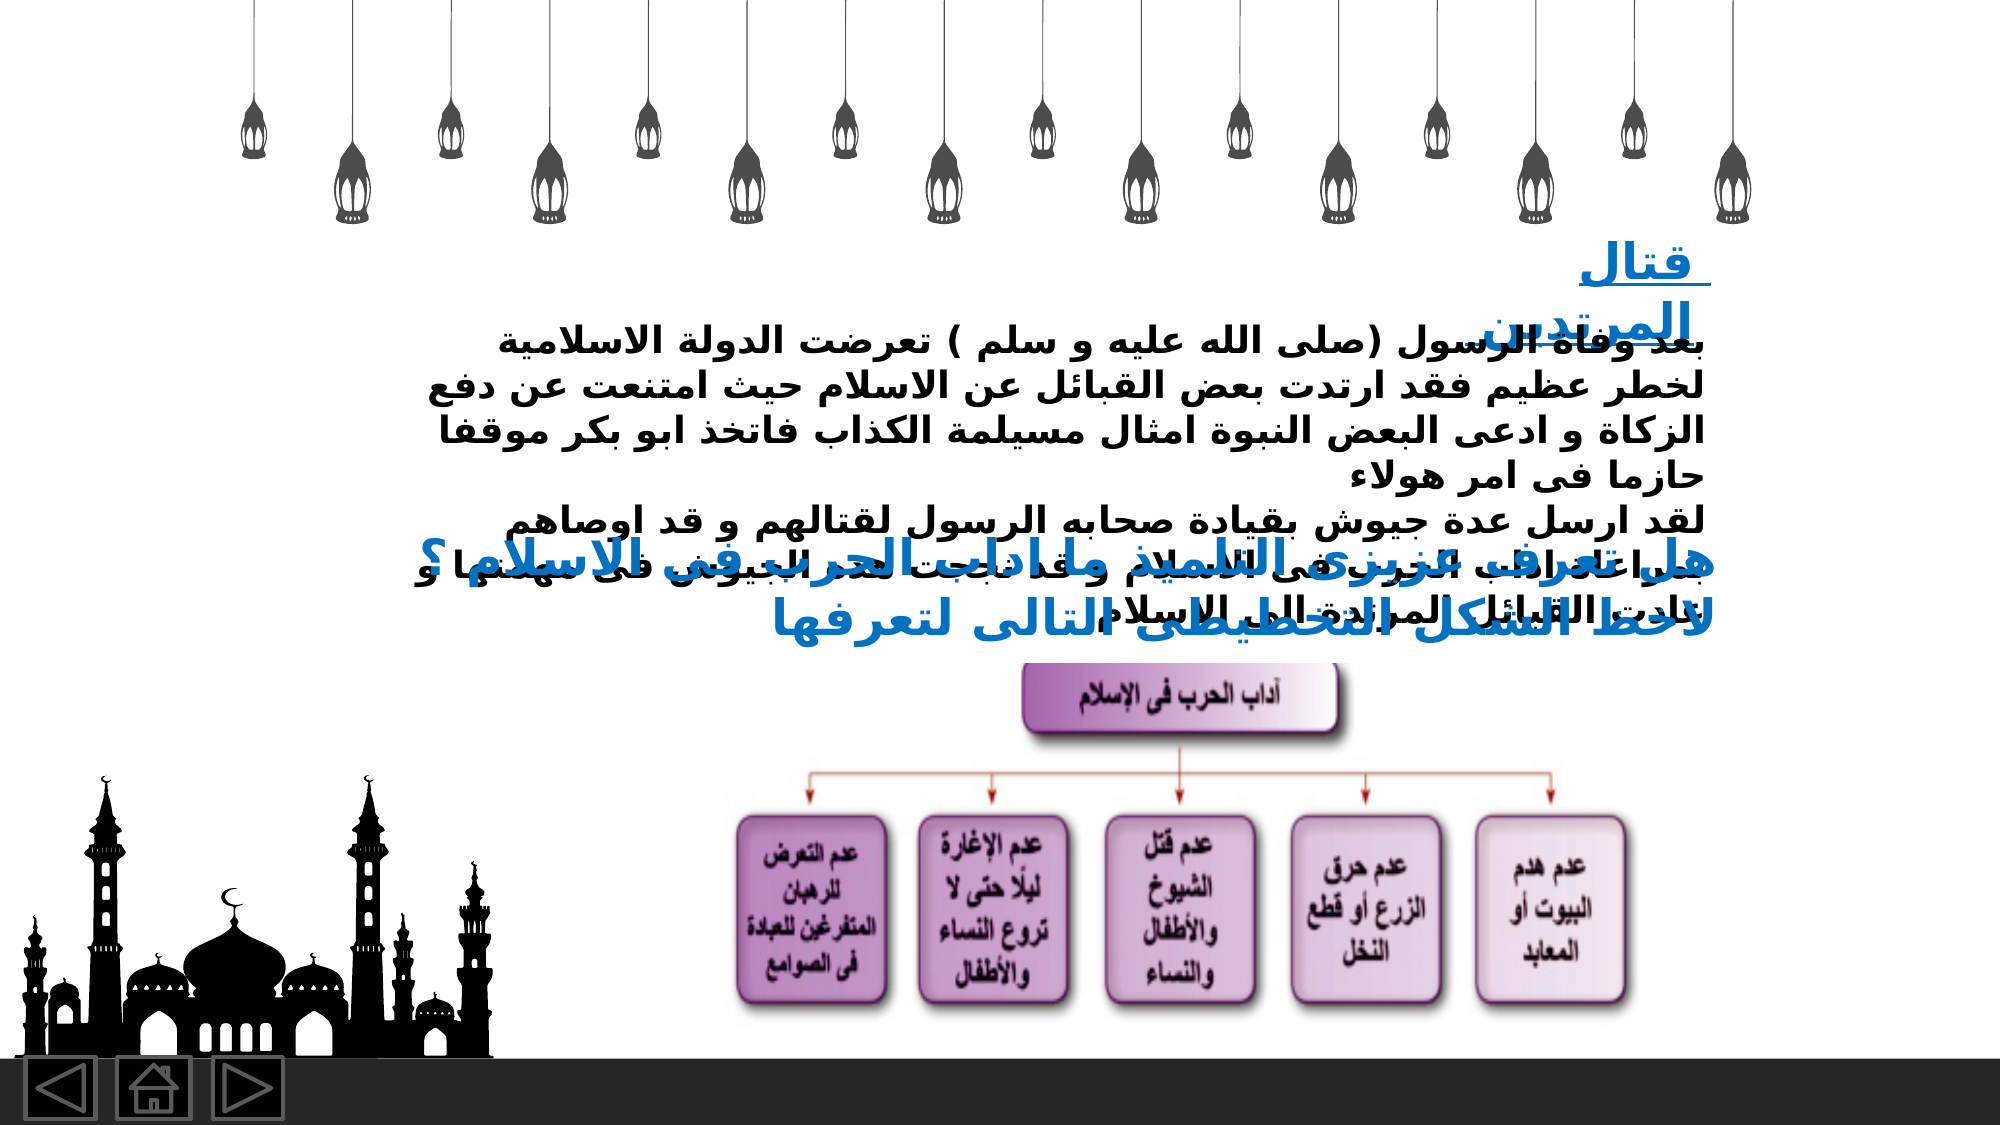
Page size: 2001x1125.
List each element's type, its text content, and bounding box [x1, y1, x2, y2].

text_box [211, 1055, 285, 1121]
text_box هل تعرف عزيزى التلميذ ما اداب الحرب فى الاسلام ؟ لاخظ الشكل التخطيطى التالى لتعرفها [370, 517, 1733, 653]
text_box [0, 1056, 2000, 1125]
text_box [13, 775, 494, 1059]
text_box قتال المرتدين [1382, 233, 1709, 309]
text_box [115, 1055, 193, 1121]
text_box [23, 1055, 98, 1121]
text_box بعد وفاة الرسول (صلى الله عليه و سلم ) تعرضت الدولة الاسلامية لخطر عظيم فقد ارتدت بعض القبائل عن الاسلام حيث امتنعت عن دفع الزكاة و ادعى البعض النبوة امثال مسيلمة الكذاب فاتخذ ابو بكر موقفا حازما فى امر هولاء لقد ارسل عدة جيوش بقيادة صحابه الرسول لقتالهم و قد اوصاهم بمراعاة اداب الحرب فى الاسلام و قد نجحت هذه الجيوش فى مهمتها و عادت القبائل المرتدة الى الاسلام [389, 309, 1722, 517]
picture [702, 663, 1711, 1027]
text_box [240, 0, 1752, 225]
